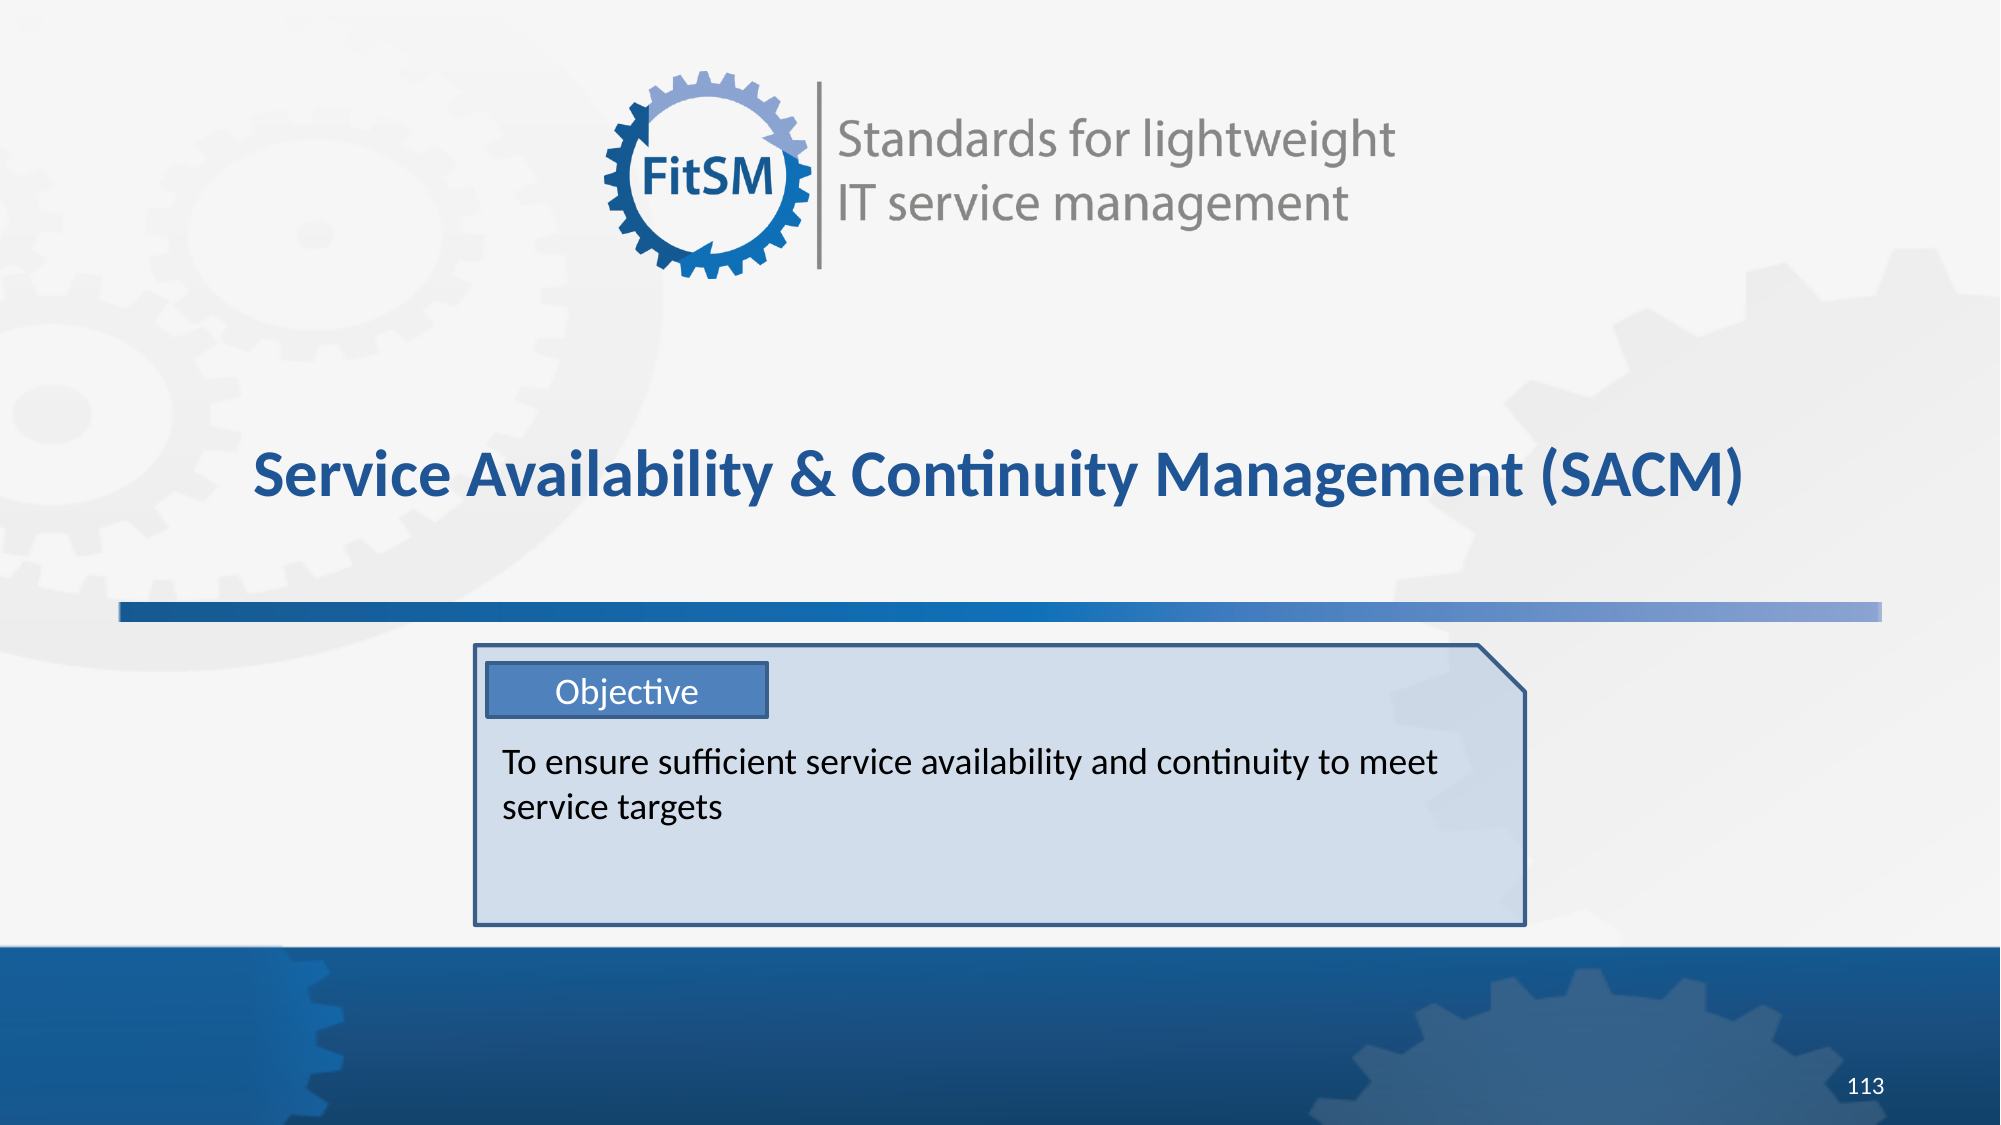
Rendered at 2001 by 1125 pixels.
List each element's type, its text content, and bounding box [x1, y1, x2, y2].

text_box [474, 645, 1525, 925]
picture [0, 0, 2000, 1125]
text_box To ensure sufficient service availability and continuity to meet service targets [487, 729, 1510, 835]
title Service Availability & Continuity Management (SACM) [150, 349, 1850, 591]
text_box Objective [487, 662, 767, 717]
slide_number 113 [1433, 1054, 1900, 1115]
